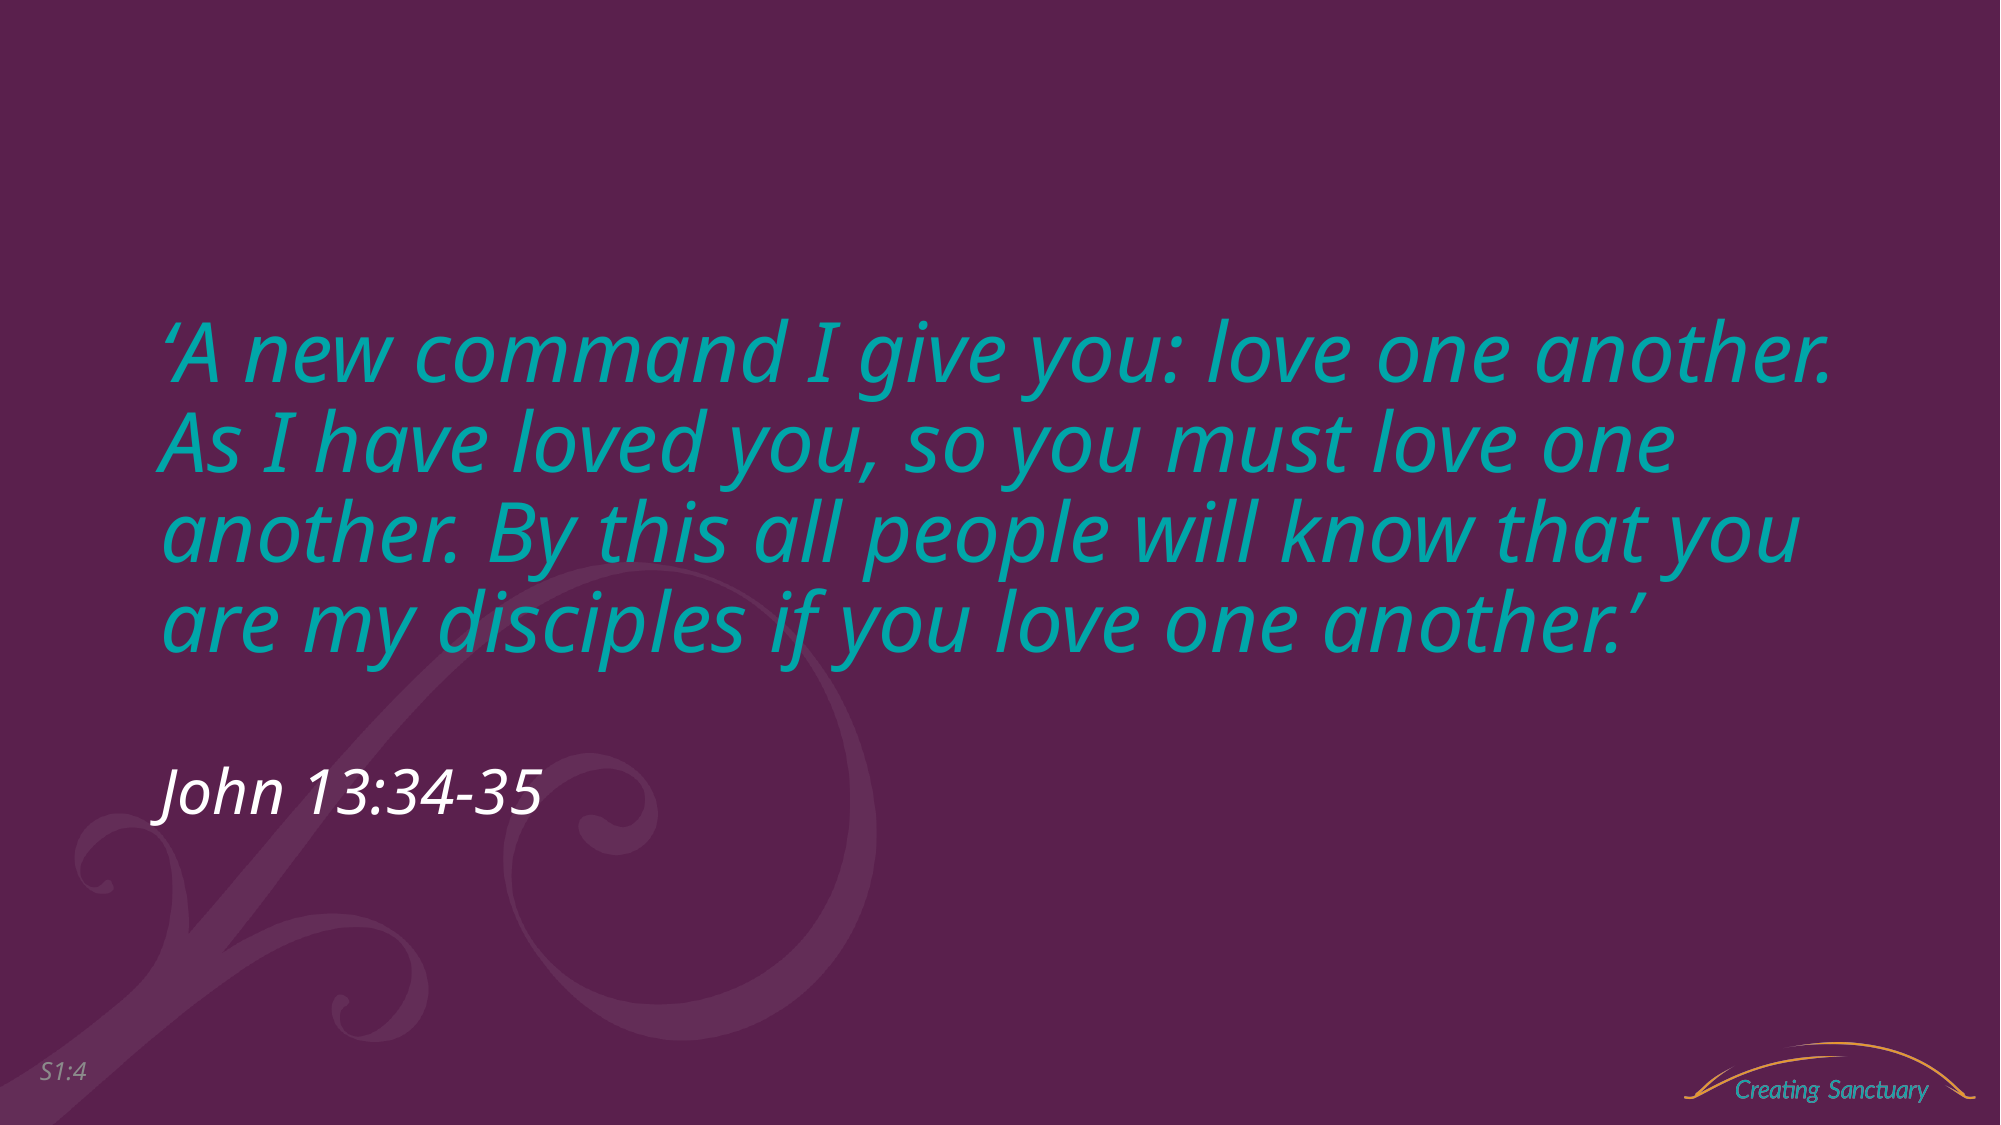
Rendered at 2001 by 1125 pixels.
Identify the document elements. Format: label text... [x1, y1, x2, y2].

title ‘A new command I give you: love one another. As I have loved you, so you must love one another. By this all people will know that you are my disciples if you love one another.’ John 13:34-35 [145, 443, 1855, 836]
picture [1684, 1042, 1976, 1103]
slide_number S1:3 [24, 1042, 475, 1103]
